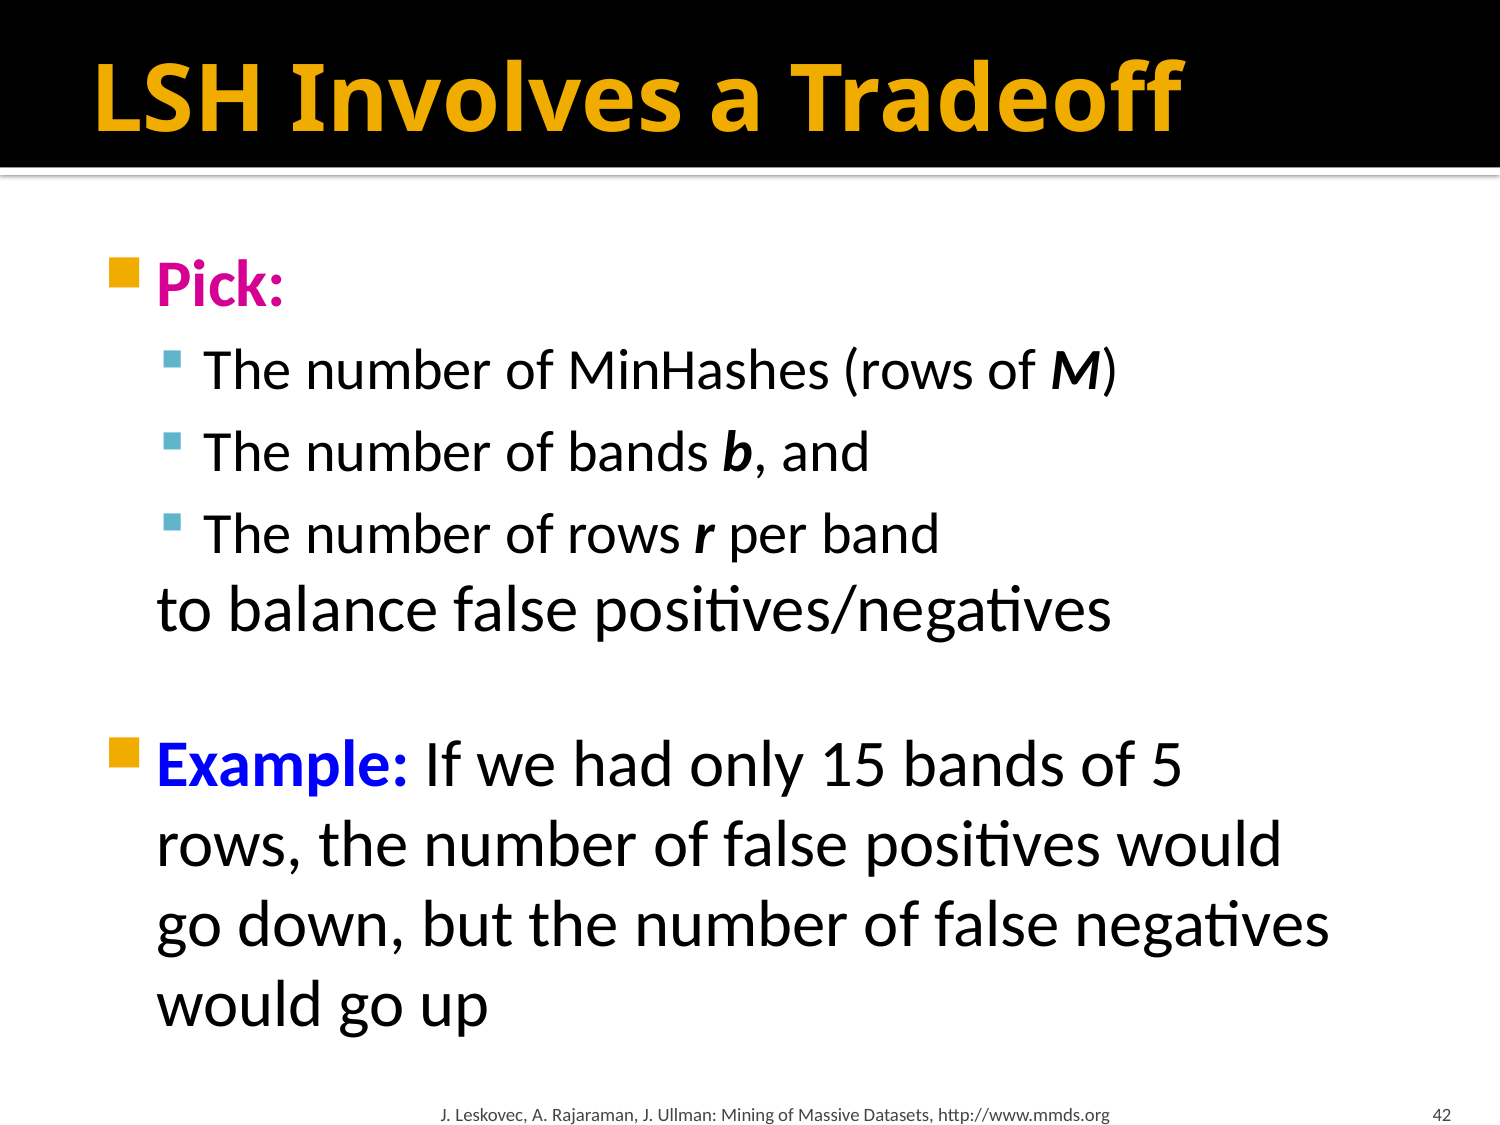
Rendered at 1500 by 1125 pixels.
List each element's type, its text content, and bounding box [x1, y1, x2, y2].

slide_number 42 [1345, 1080, 1467, 1125]
list Pick: The number of MinHashes (rows of M) The number of bands b, and The number of rows r per band to balance false positives/negatives Example: If we had only 15 bands of 5 rows, the number of false positives would go down, but the number of false negatives would go up [75, 224, 1350, 1075]
title LSH Involves a Tradeoff [75, 12, 1425, 175]
footer J. Leskovec, A. Rajaraman, J. Ullman: Mining of Massive Datasets, http://www.mmds.org [433, 1080, 1337, 1125]
